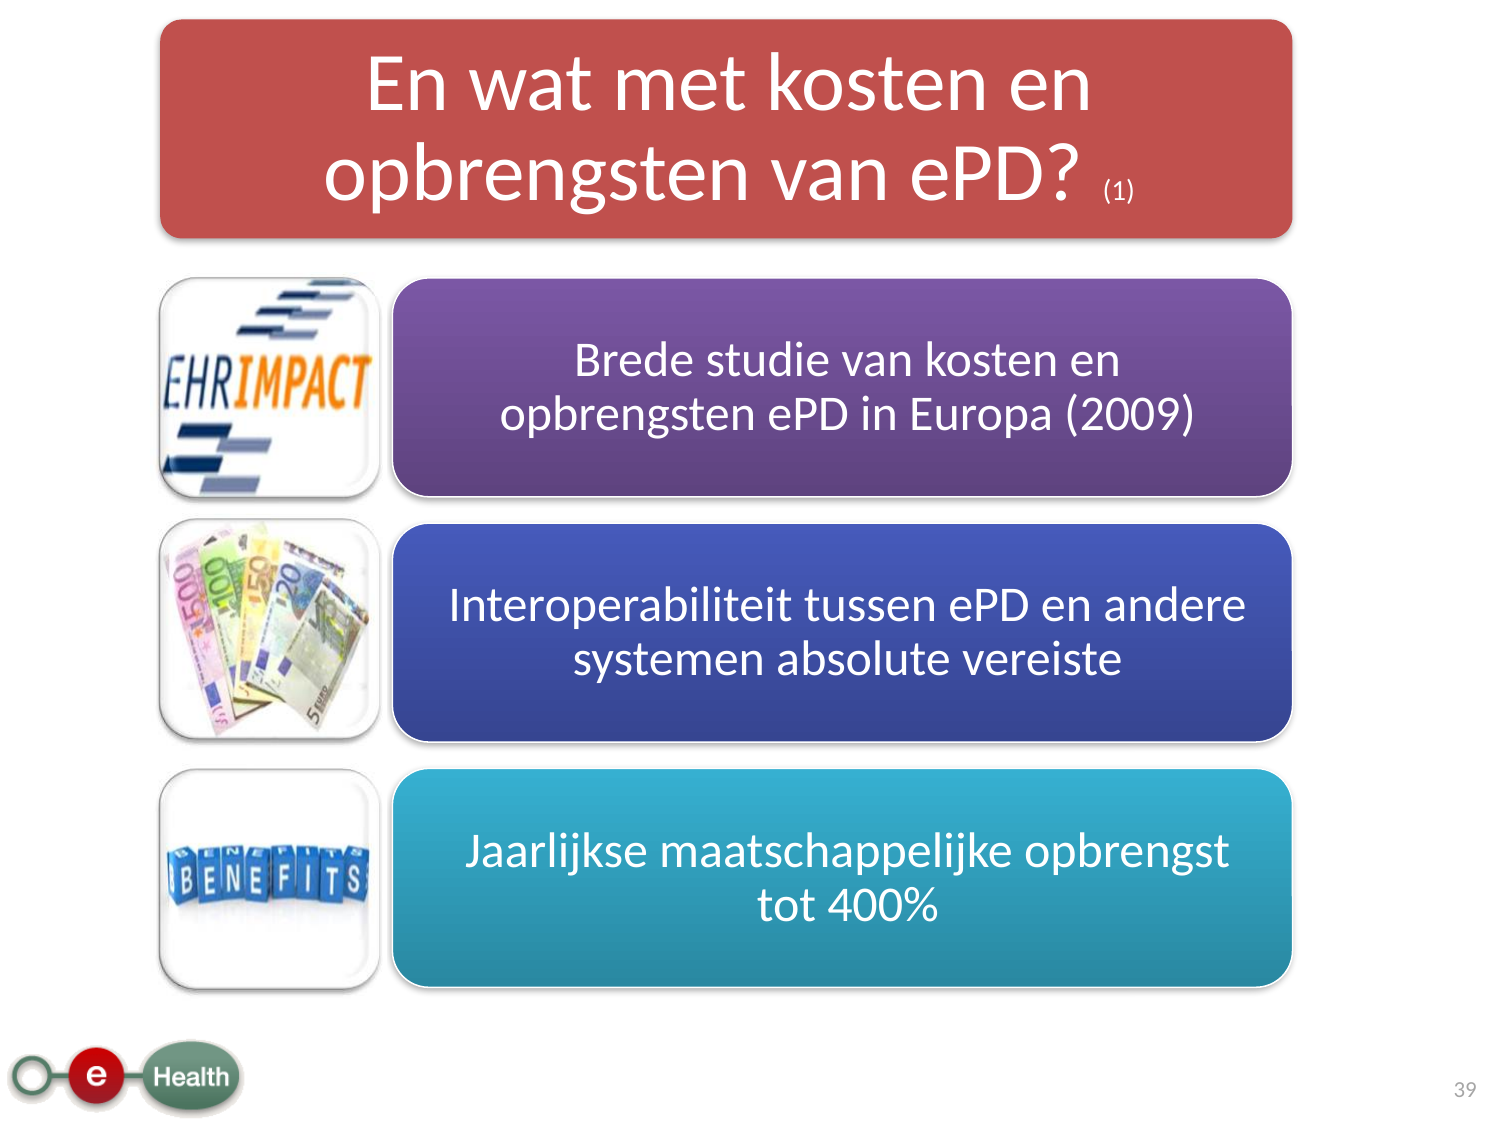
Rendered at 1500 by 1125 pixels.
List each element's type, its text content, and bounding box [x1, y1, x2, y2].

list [44, 54, 1357, 1036]
picture [149, 763, 387, 1001]
picture [5, 1003, 266, 1125]
picture [149, 272, 387, 511]
picture [149, 513, 387, 751]
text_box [100, 18, 1353, 988]
text_box 39 [1368, 1067, 1492, 1125]
